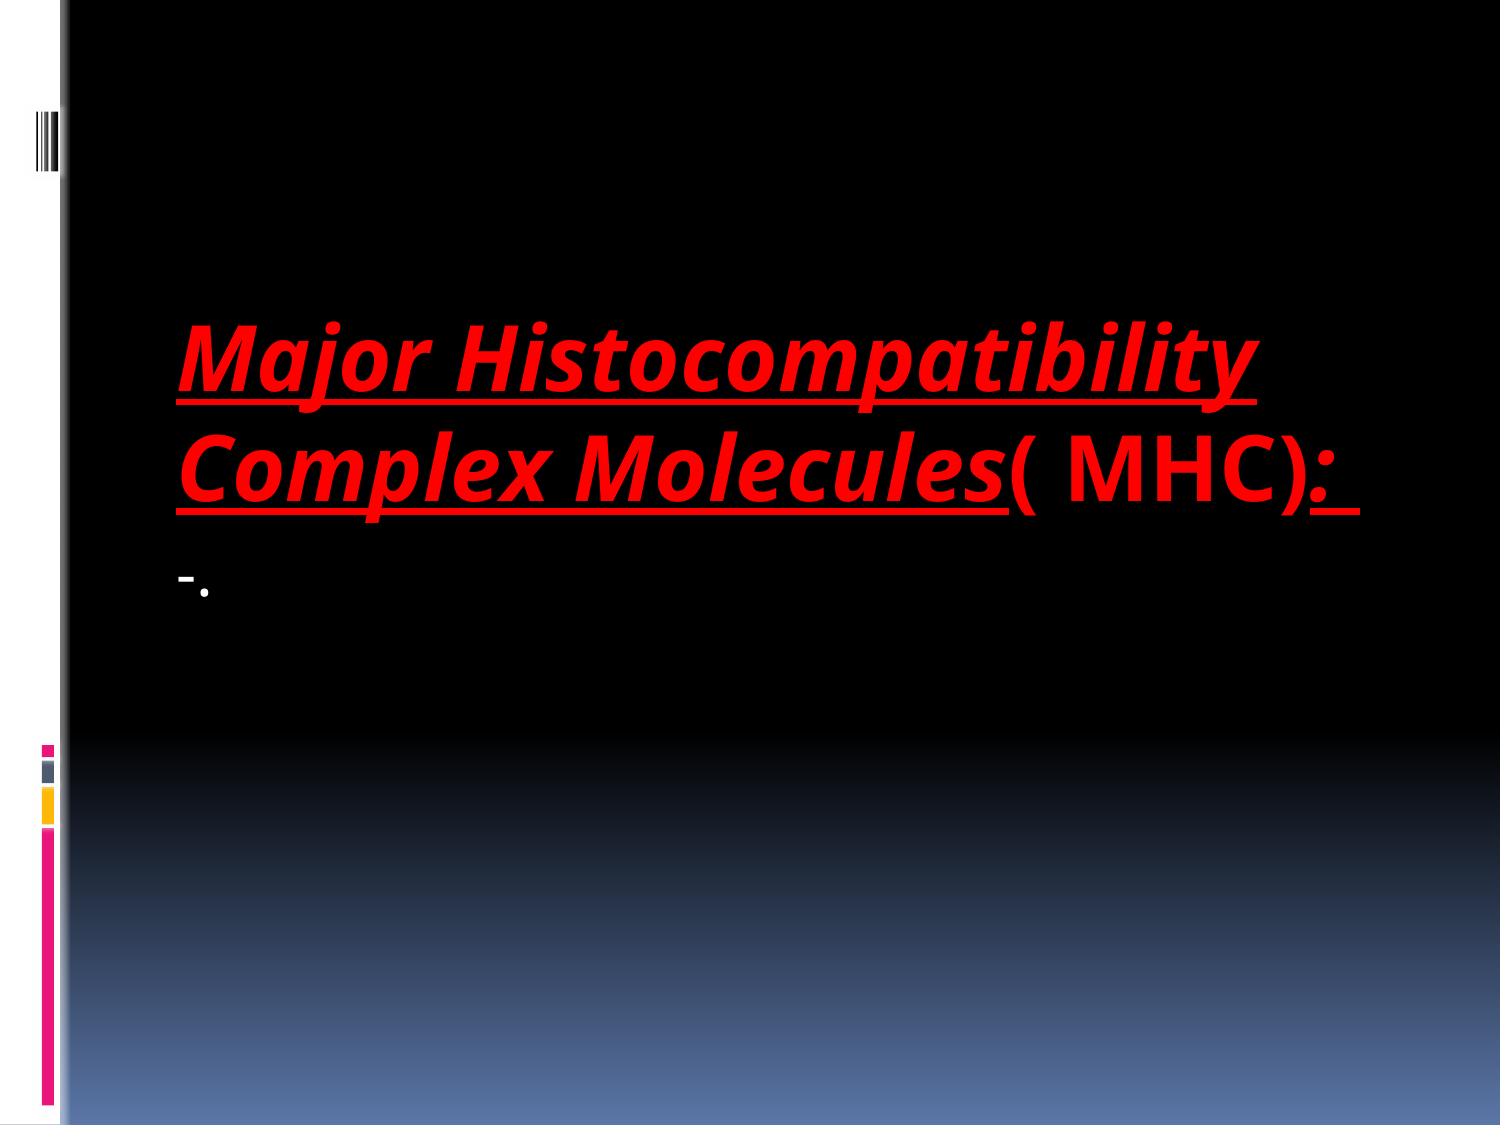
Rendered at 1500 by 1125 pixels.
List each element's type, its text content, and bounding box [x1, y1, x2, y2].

list Major Histocompatibility Complex Molecules( MHC): -. [150, 292, 1425, 1043]
